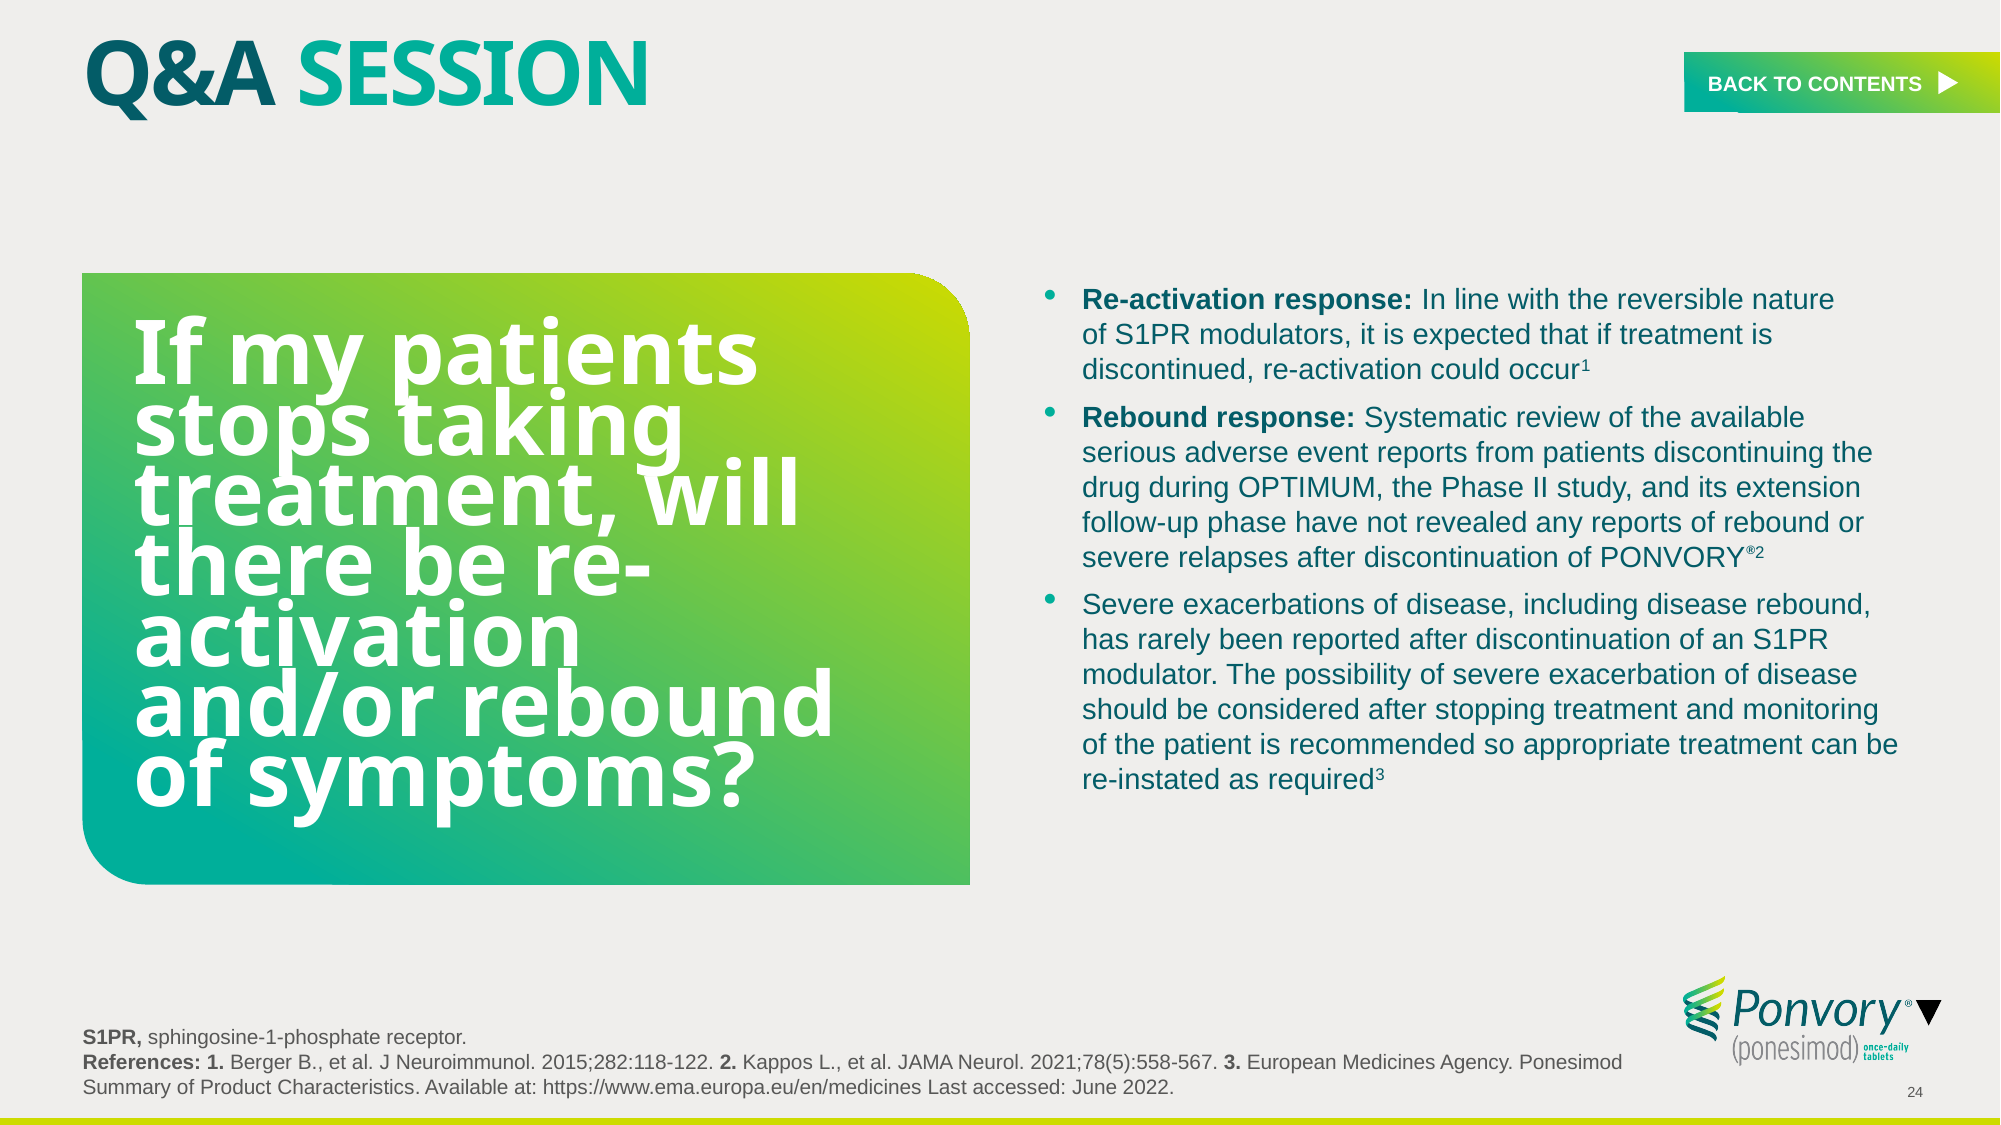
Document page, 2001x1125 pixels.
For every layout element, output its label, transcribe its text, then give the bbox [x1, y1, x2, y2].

text_box [1937, 69, 1961, 96]
list Re-activation response: In line with the reversible nature of S1PR modulators, it is expected that if treatment is discontinued, re-activation could occur1 Rebound response: Systematic review of the available serious adverse event reports from patients discontinuing the drug during OPTIMUM, the Phase II study, and its extension follow-up phase have not revealed any reports of rebound or severe relapses after discontinuation of PONVORY®2 Severe exacerbations of disease, including disease rebound, has rarely been reported after discontinuation of an S1PR modulator. The possibility of severe exacerbation of disease should be considered after stopping treatment and monitoring of the patient is recommended so appropriate treatment can be re-instated as required3 [1030, 273, 1917, 849]
picture [1680, 973, 1944, 1069]
list If my patients stops taking treatment, will there be re-activation and/or rebound of symptoms? [118, 324, 880, 663]
text_box BACK TO CONTENTS [1917, 52, 2000, 114]
text_box [81, 272, 971, 886]
text_box S1PR, sphingosine-1-phosphate receptor. References: 1. Berger B., et al. J Neuroimmunol. 2015;282:118-122. 2. Kappos L., et al. JAMA Neurol. 2021;78(5):558-567. 3. European Medicines Agency. Ponesimod Summary of Product Characteristics. Available at: https://www.ema.europa.eu/en/medicines Last accessed: June 2022. [82, 942, 1640, 1099]
text_box Q&A SESSION [82, 36, 1917, 250]
